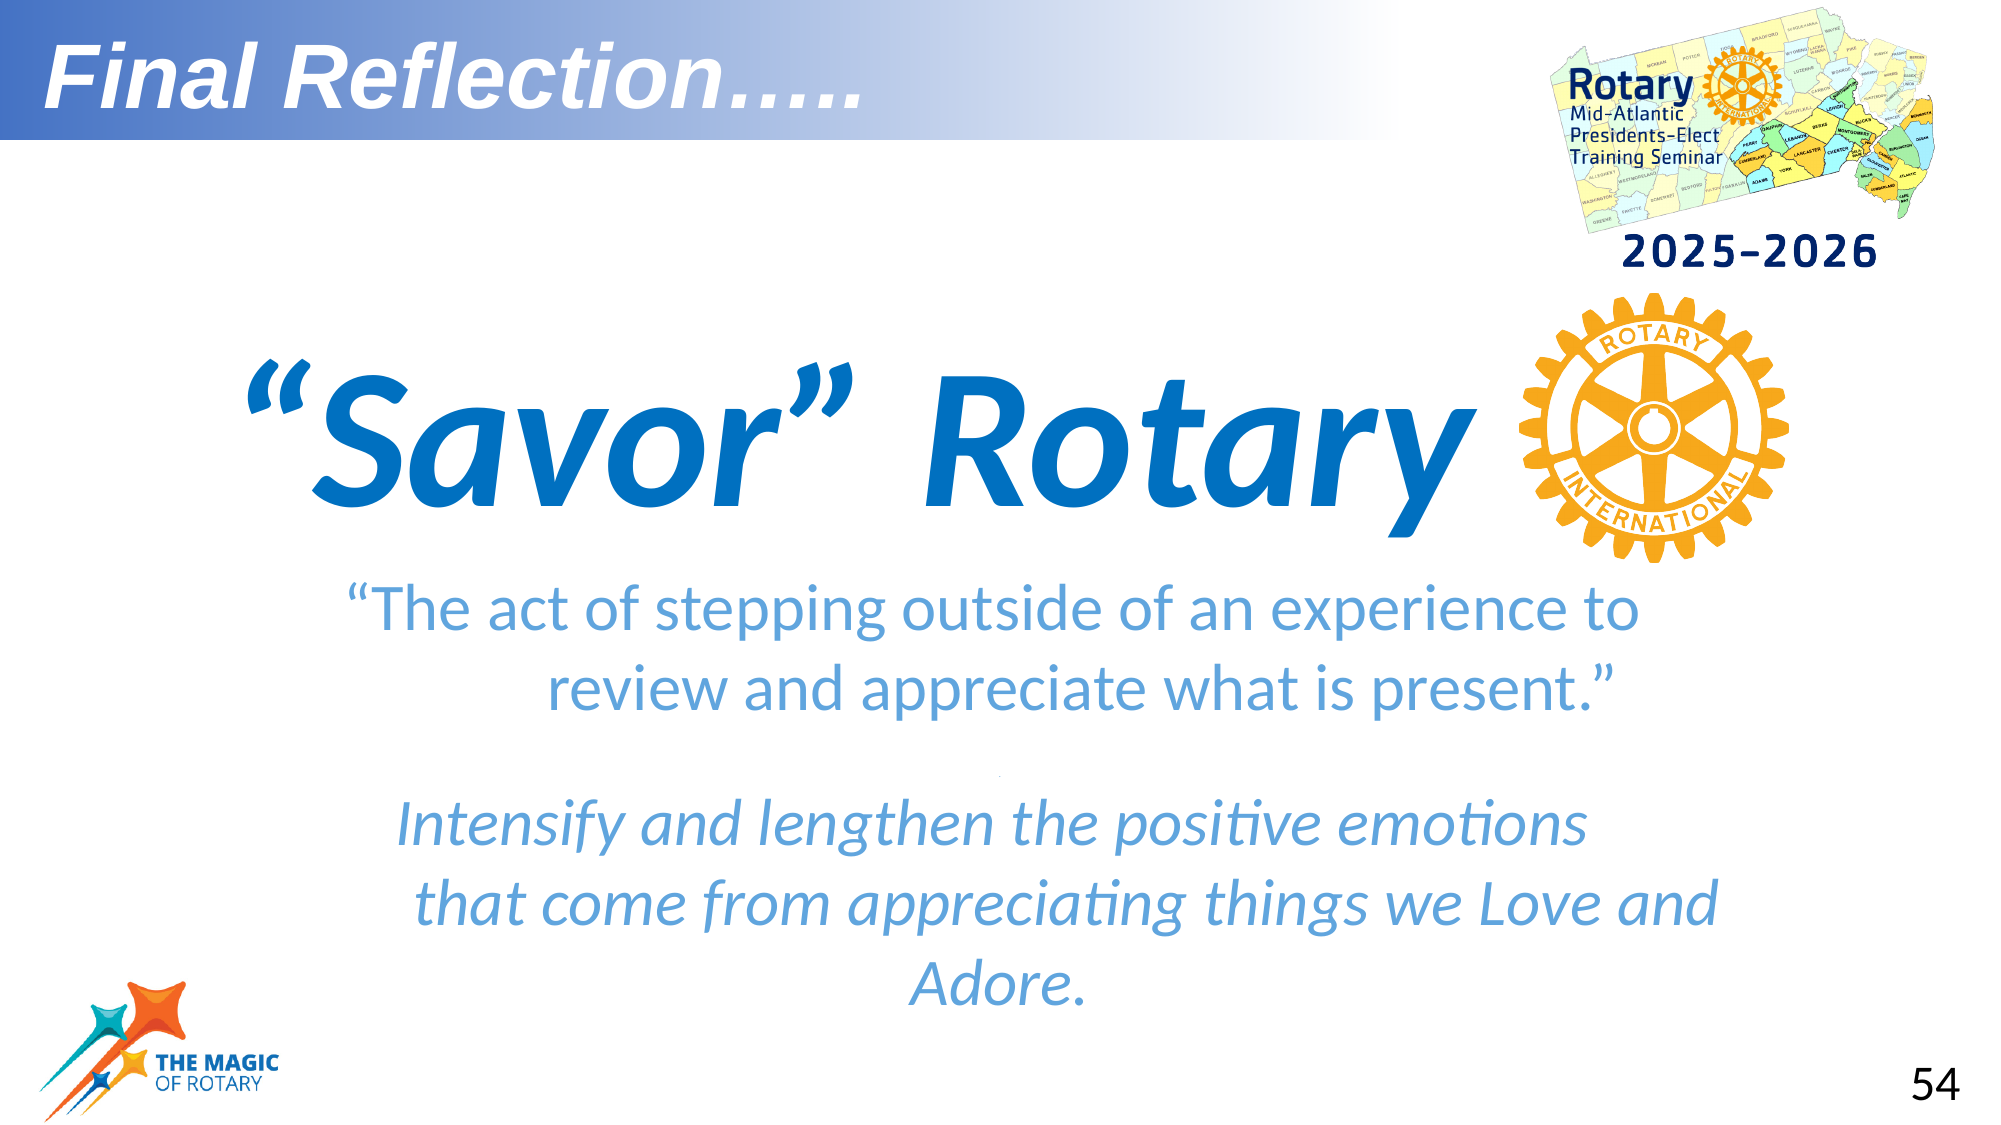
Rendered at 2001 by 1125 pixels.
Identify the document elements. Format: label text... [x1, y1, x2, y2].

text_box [211, 293, 1789, 563]
picture [1541, 6, 1942, 273]
text_box “The act of stepping outside of an experience to review and appreciate what is present.” . . Intensify and lengthen the positive emotions that come from appreciating things we Love and Adore. [237, 563, 1763, 1027]
title Final Reflection….. [28, 22, 1754, 128]
picture [22, 970, 294, 1125]
